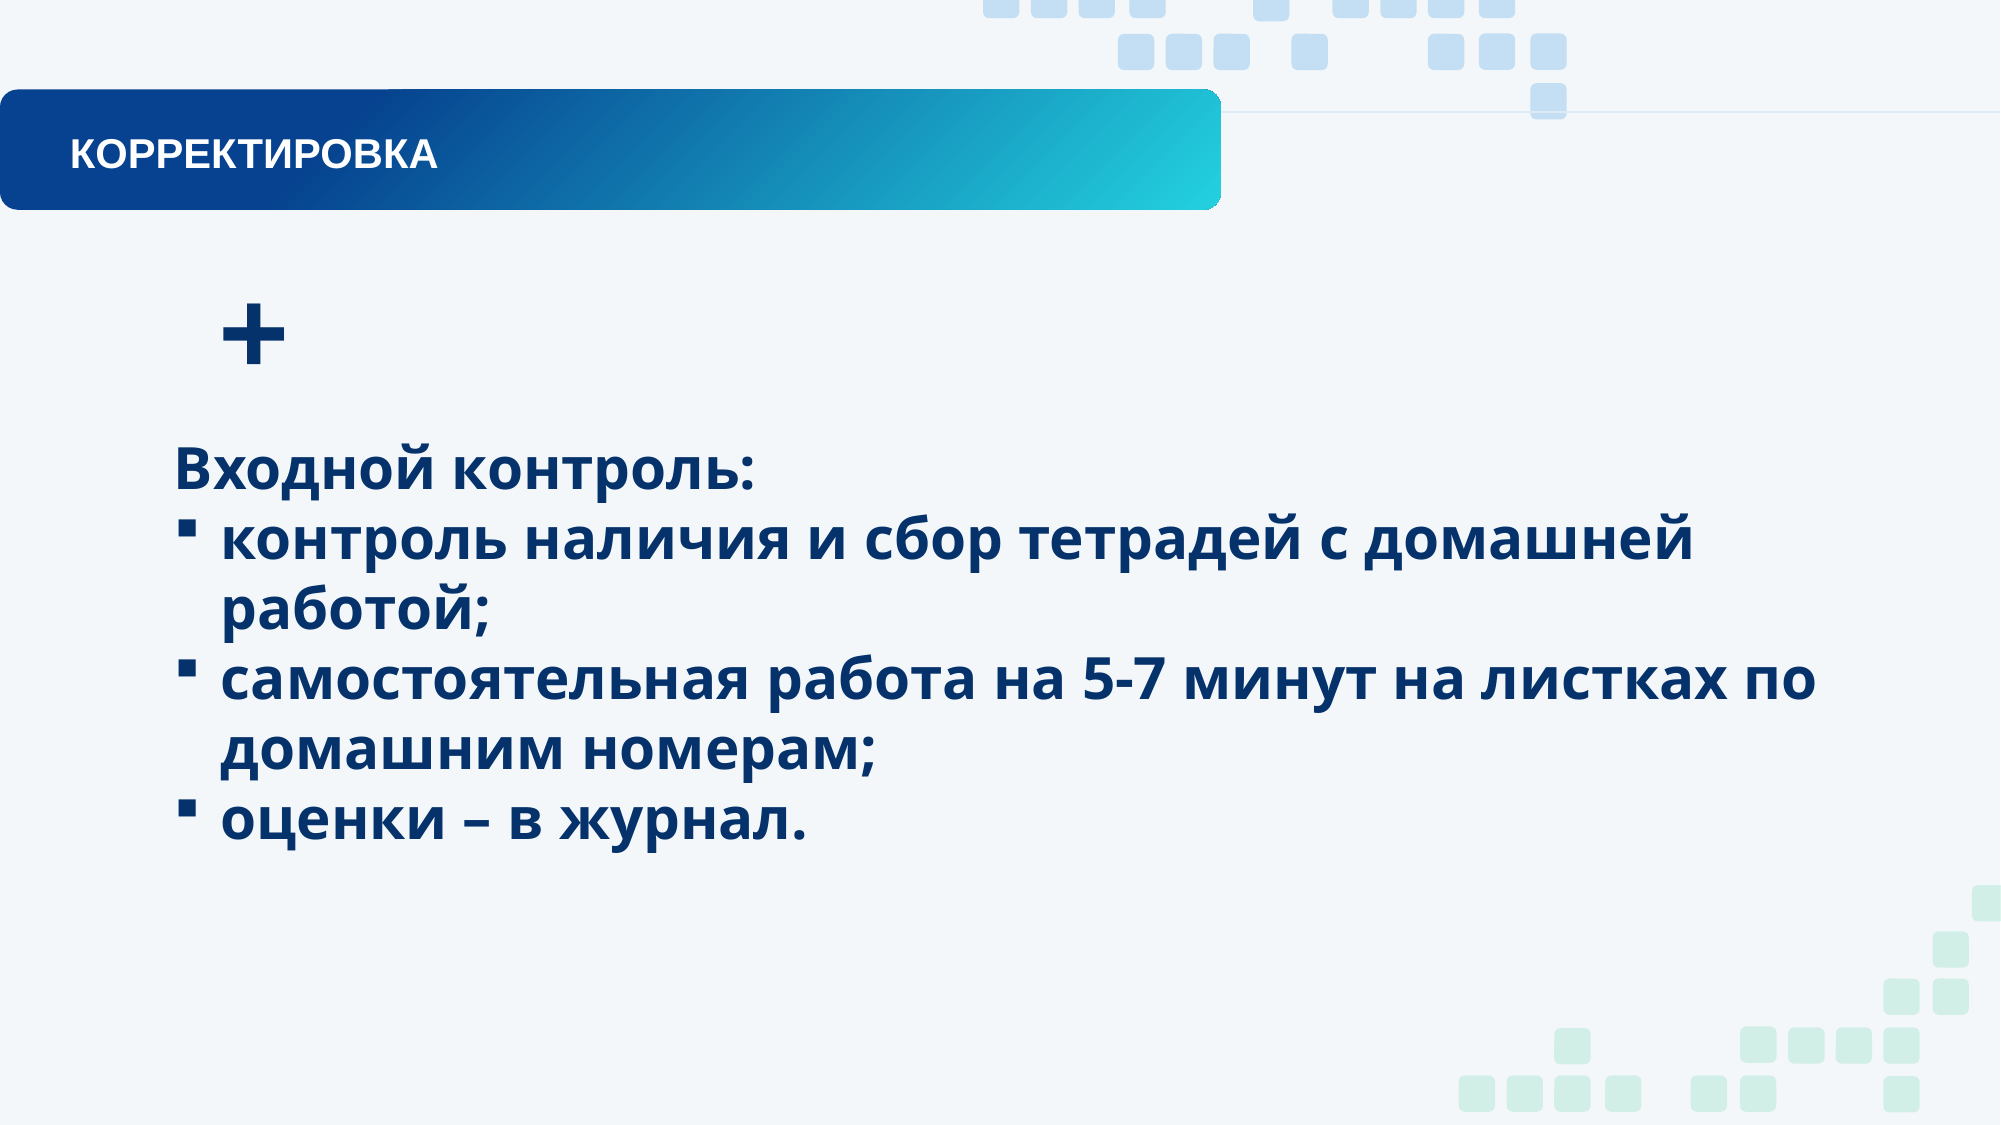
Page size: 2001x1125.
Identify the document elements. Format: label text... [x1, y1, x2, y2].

text_box КОРРЕКТИРОВКА [69, 126, 1221, 177]
text_box + [203, 245, 604, 411]
text_box Входной контроль: контроль наличия и сбор тетрадей с домашней работой; самостоятельная работа на 5-7 минут на листках по домашним номерам; оценки – в журнал. [159, 423, 1932, 904]
text_box [0, 88, 1222, 211]
